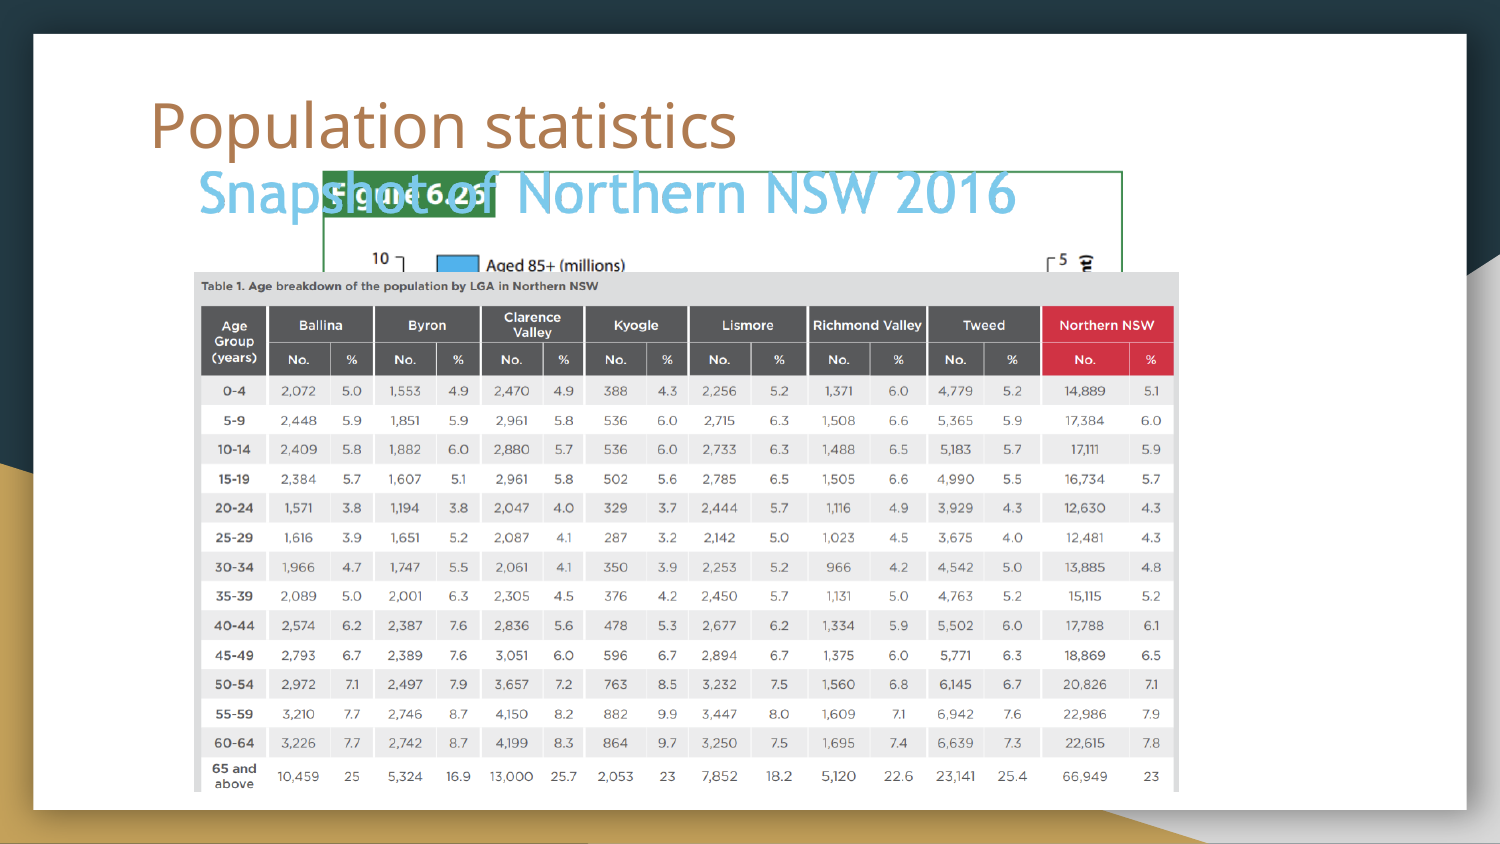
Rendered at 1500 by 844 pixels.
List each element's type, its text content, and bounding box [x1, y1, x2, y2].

title Population statistics [134, 71, 1366, 228]
picture [192, 151, 1281, 792]
